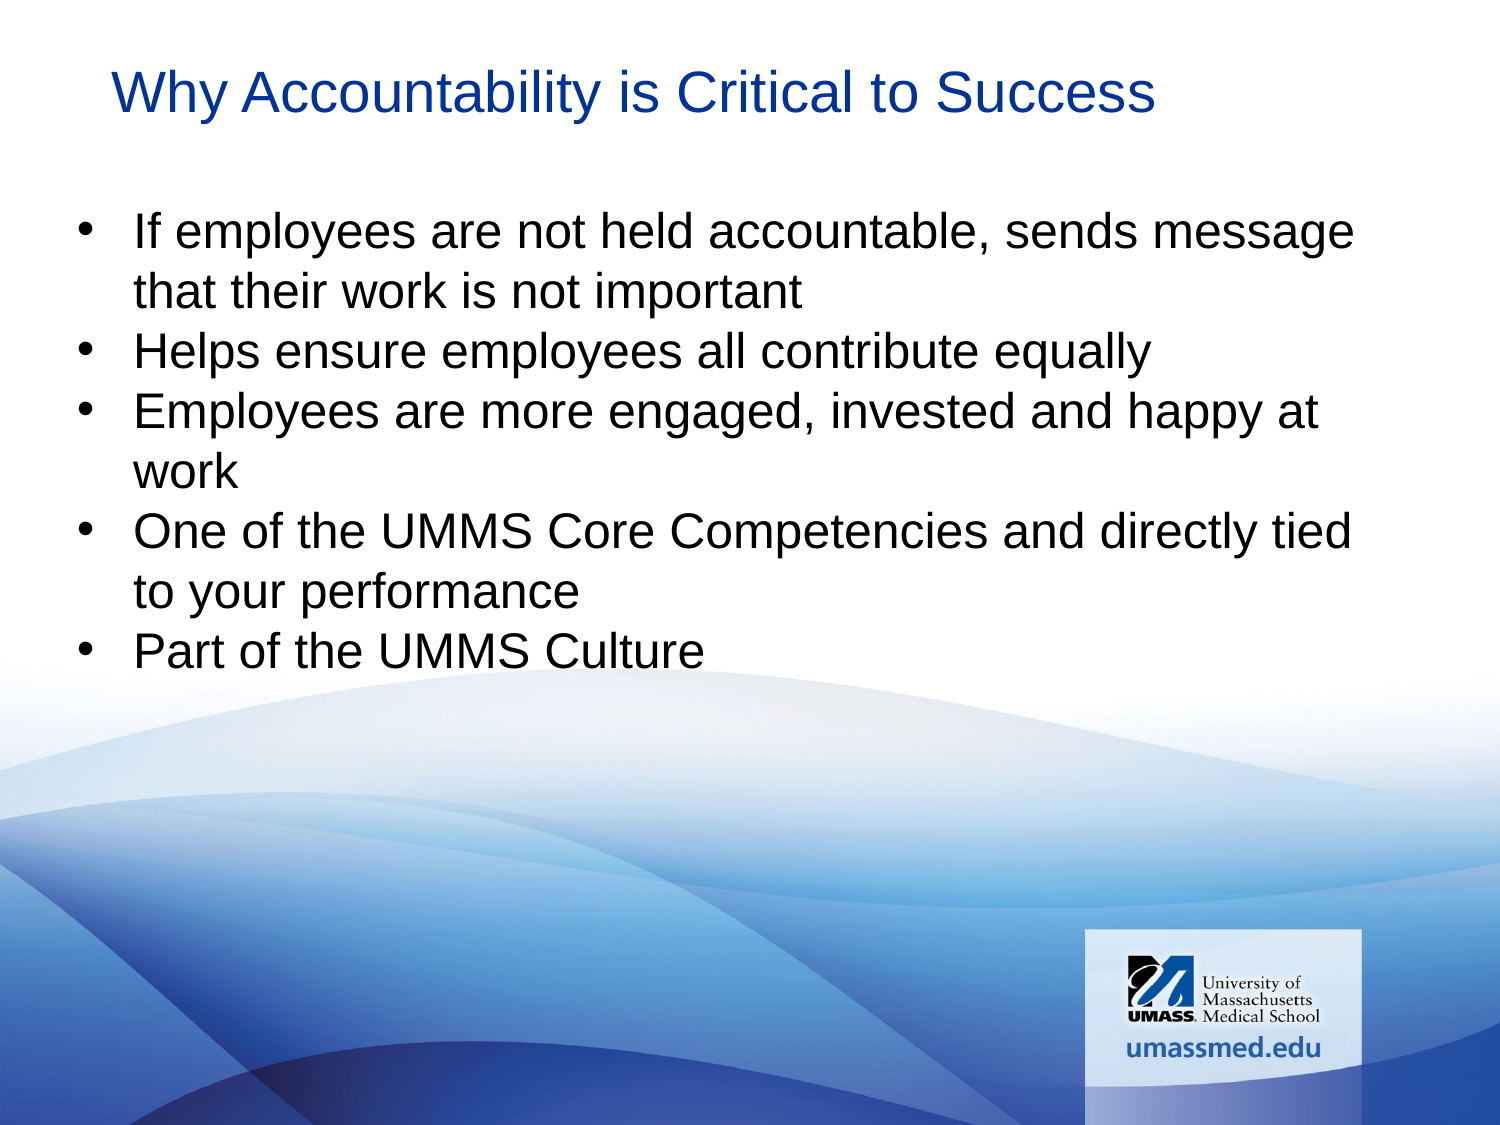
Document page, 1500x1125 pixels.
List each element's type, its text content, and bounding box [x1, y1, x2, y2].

picture [0, 0, 1500, 1125]
text_box If employees are not held accountable, sends message that their work is not important Helps ensure employees all contribute equally Employees are more engaged, invested and happy at work One of the UMMS Core Competencies and directly tied to your performance Part of the UMMS Culture [62, 190, 1407, 746]
title Why Accountability is Critical to Success [96, 31, 1372, 147]
